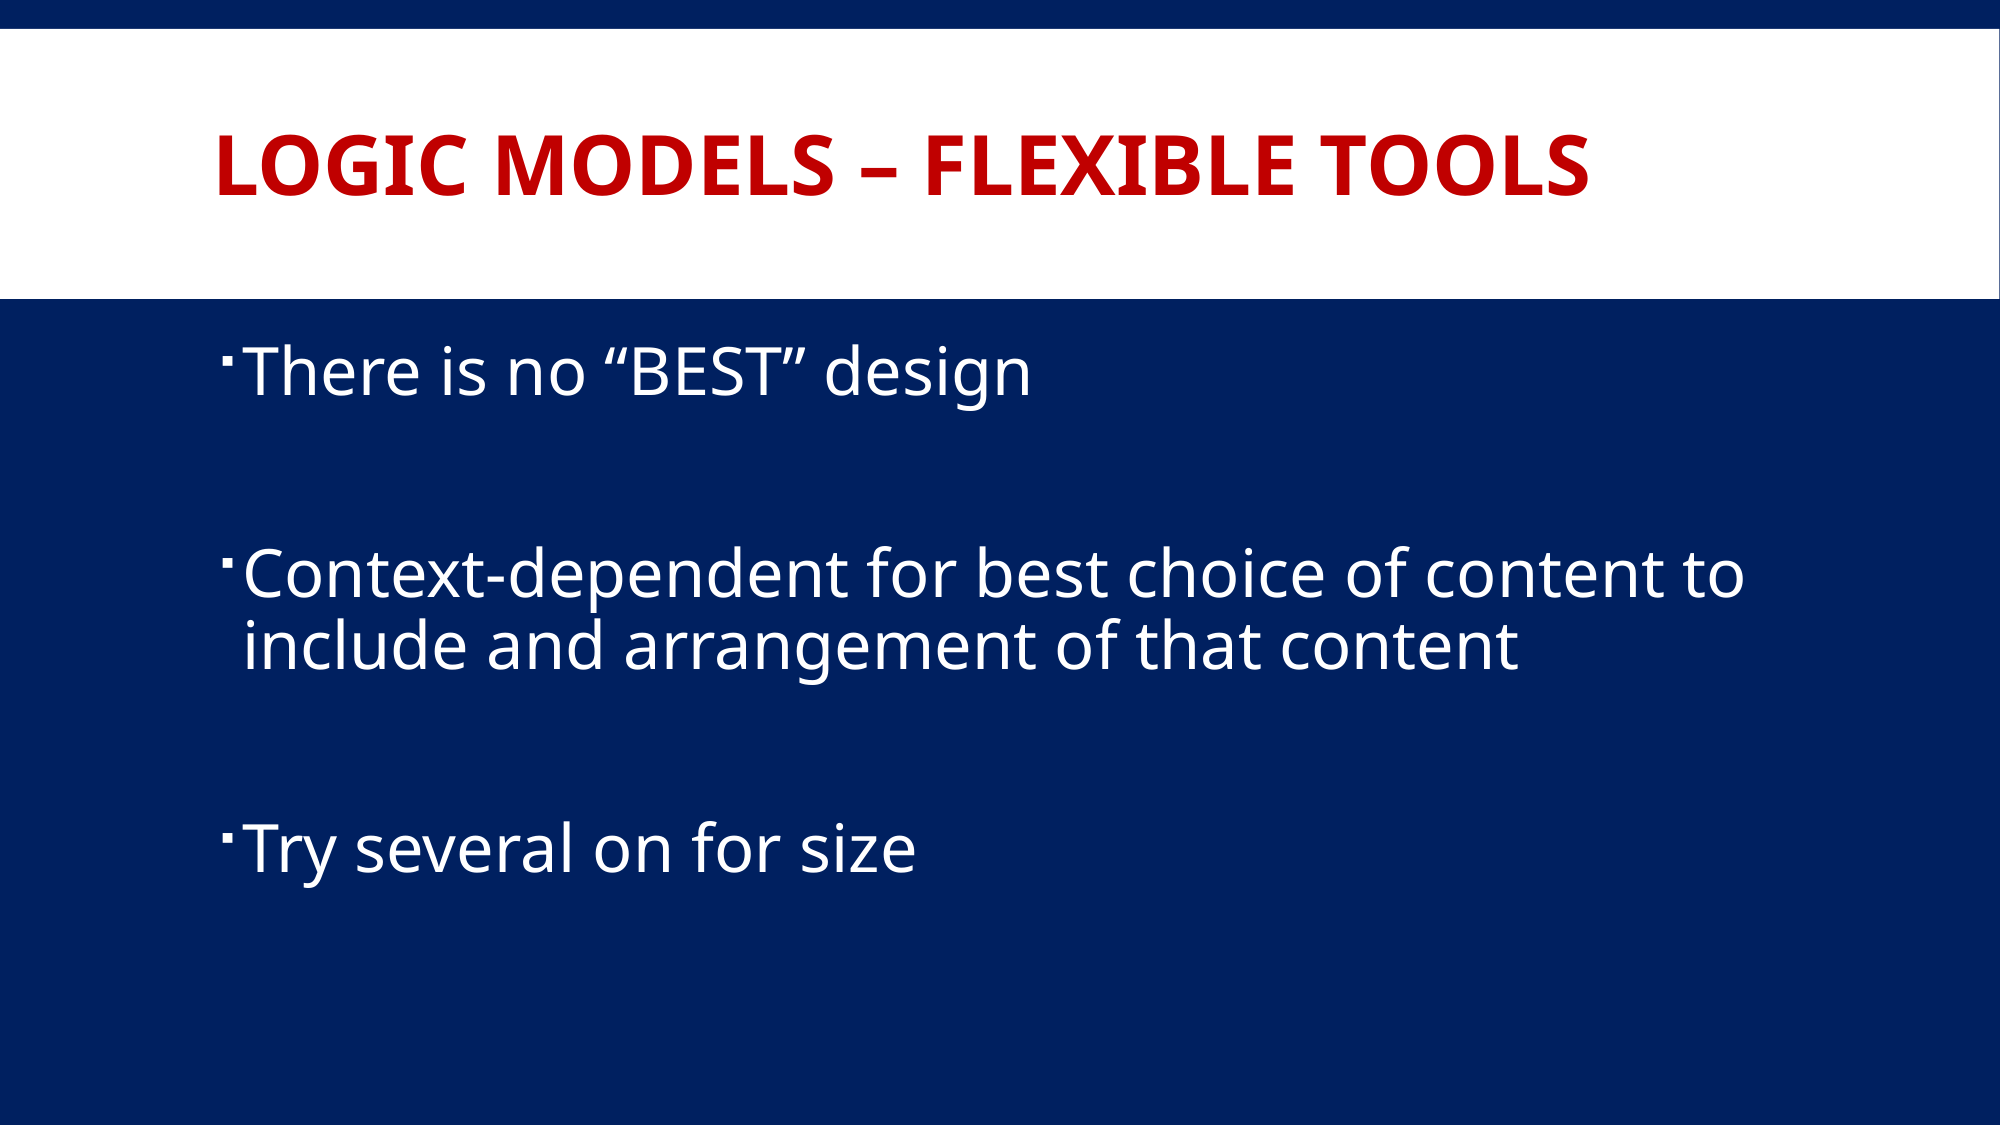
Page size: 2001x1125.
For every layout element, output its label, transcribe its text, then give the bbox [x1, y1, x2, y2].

list There is no “BEST” design Context-dependent for best choice of content to include and arrangement of that content Try several on for size [197, 329, 1803, 1057]
title Logic models – FLEXIBLE TOOLS [197, 46, 1803, 295]
